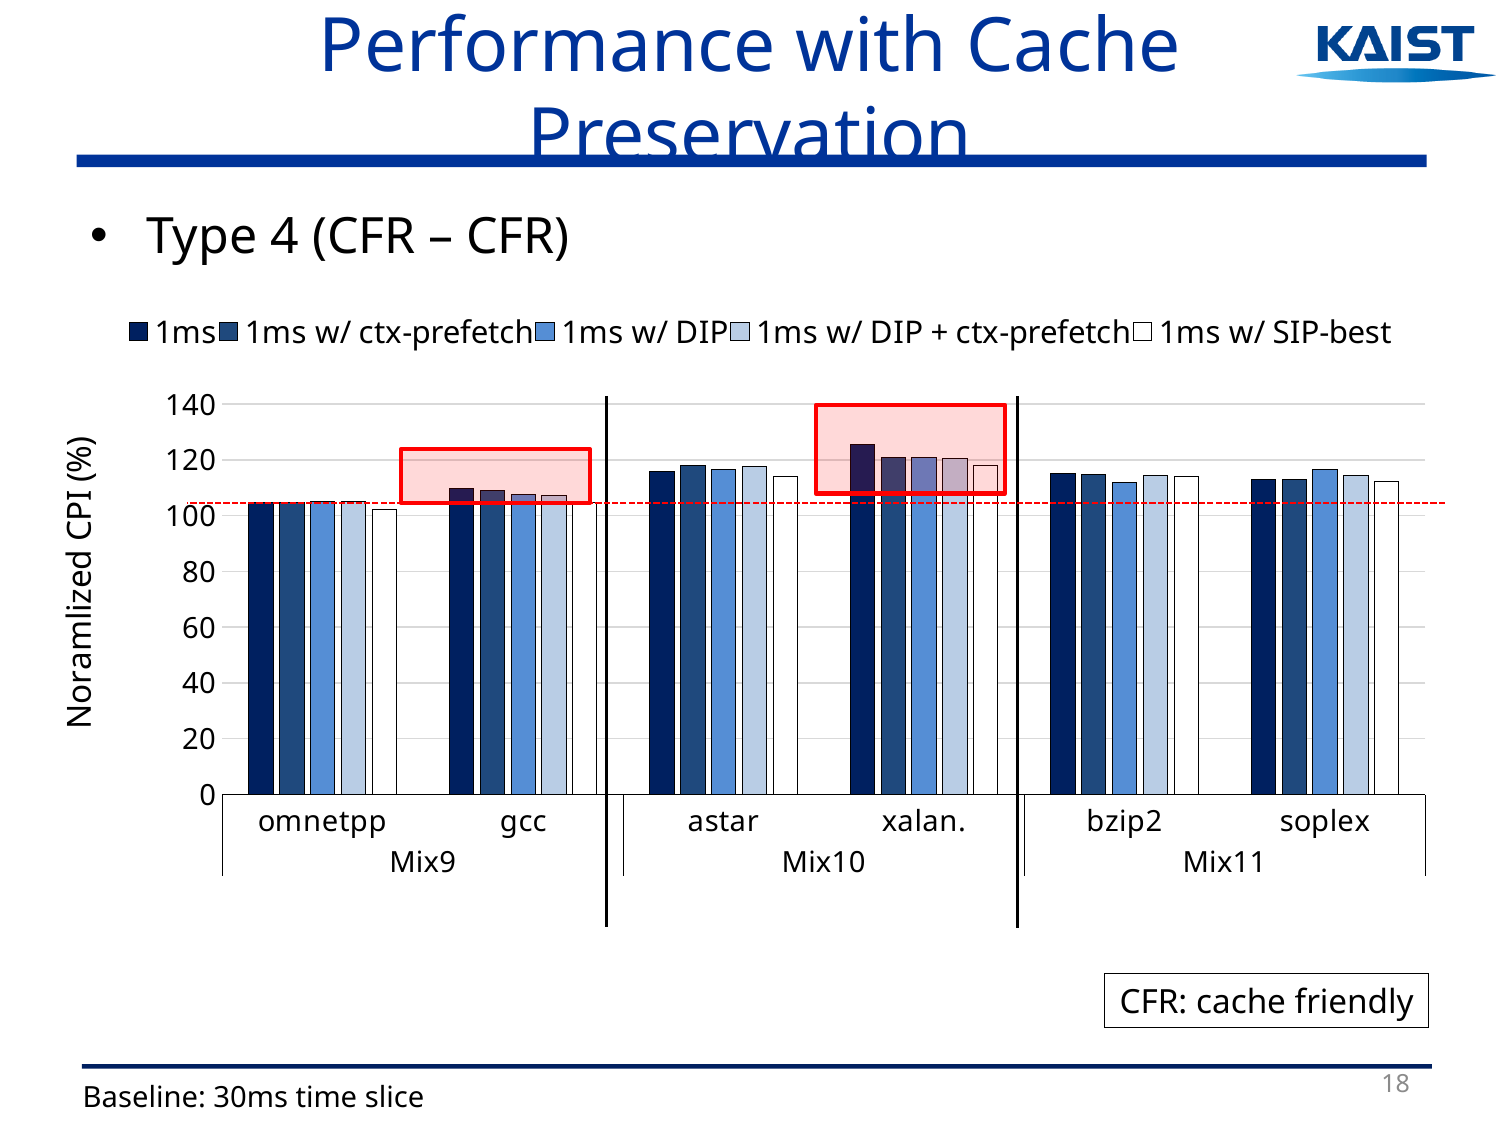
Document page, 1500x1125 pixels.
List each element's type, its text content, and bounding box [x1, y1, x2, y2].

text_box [46, 306, 1454, 929]
text_box Baseline: 30ms time slice [67, 1070, 440, 1121]
list Type 4 (CFR – CFR) [75, 936, 1425, 1047]
slide_number 18 [1074, 1066, 1425, 1103]
list Type 4 (CFR – CFR) [75, 196, 1425, 305]
picture [1277, 21, 1500, 87]
text_box CFR: cache friendly [1104, 973, 1429, 1028]
title Performance with Cache Preservation [75, 23, 1425, 149]
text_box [400, 404, 1006, 504]
